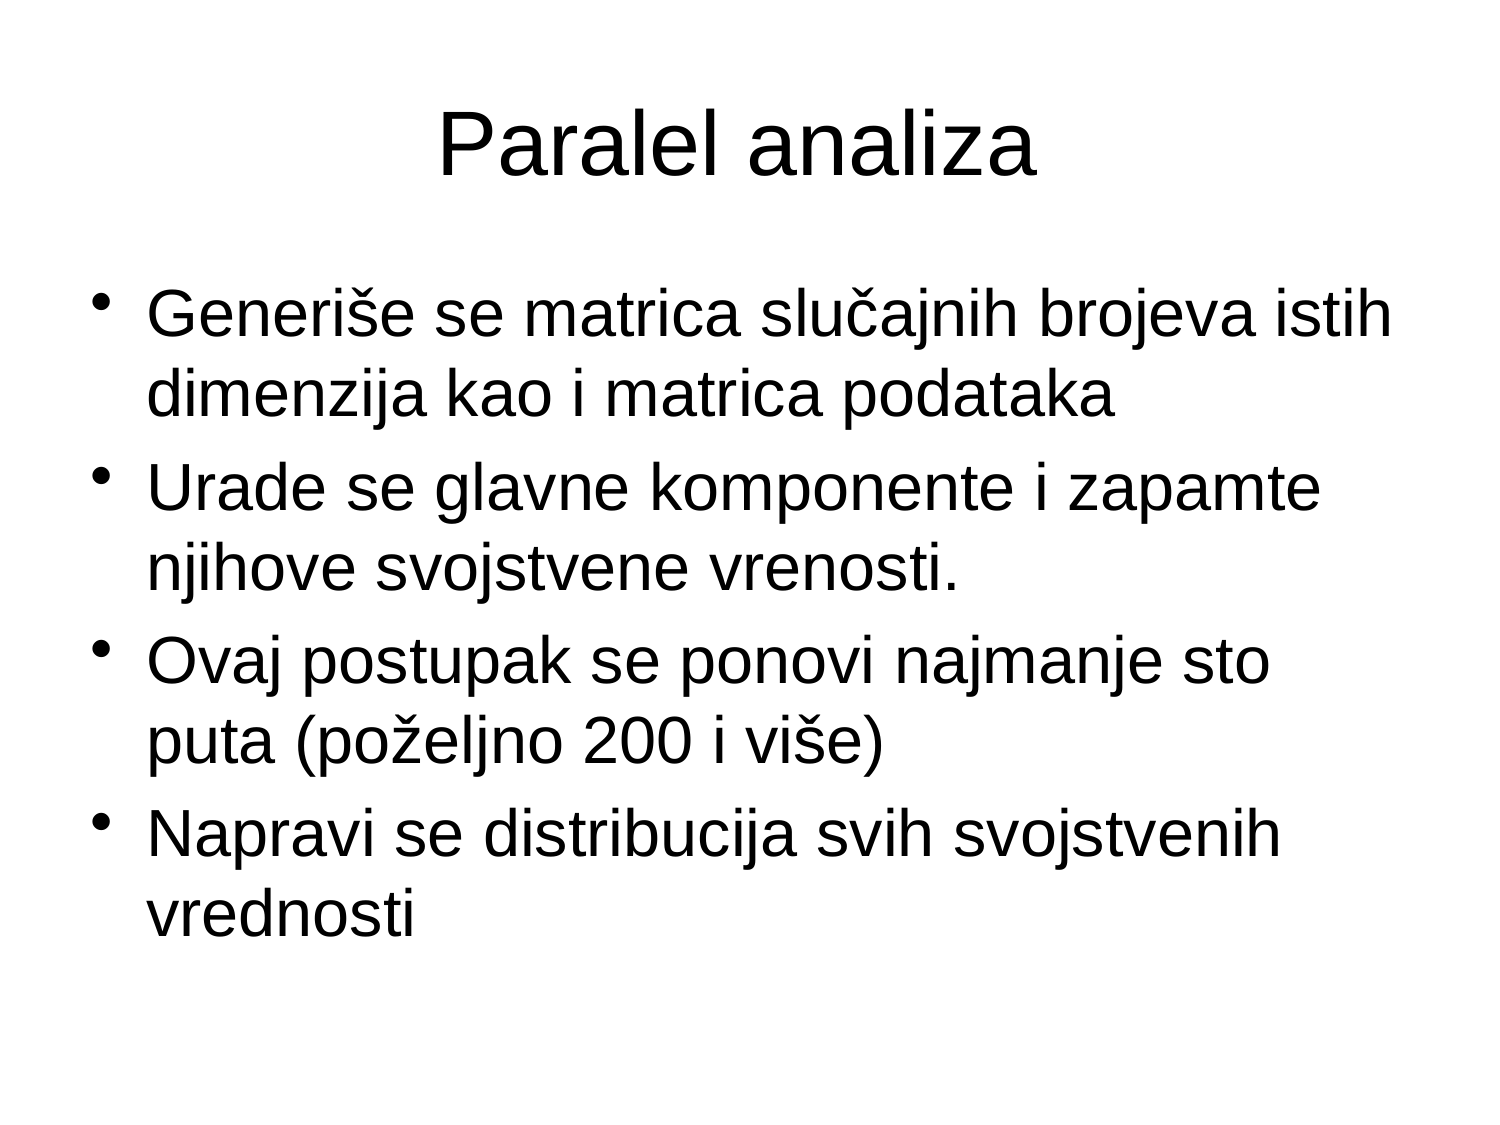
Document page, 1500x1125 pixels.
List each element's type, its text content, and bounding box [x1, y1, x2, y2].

list Generiše se matrica slučajnih brojeva istih dimenzija kao i matrica podataka Urade se glavne komponente i zapamte njihove svojstvene vrenosti. Ovaj postupak se ponovi najmanje sto puta (poželjno 200 i više) Napravi se distribucija svih svojstvenih vrednosti [74, 262, 1426, 1006]
title Paralel analiza [74, 44, 1426, 233]
